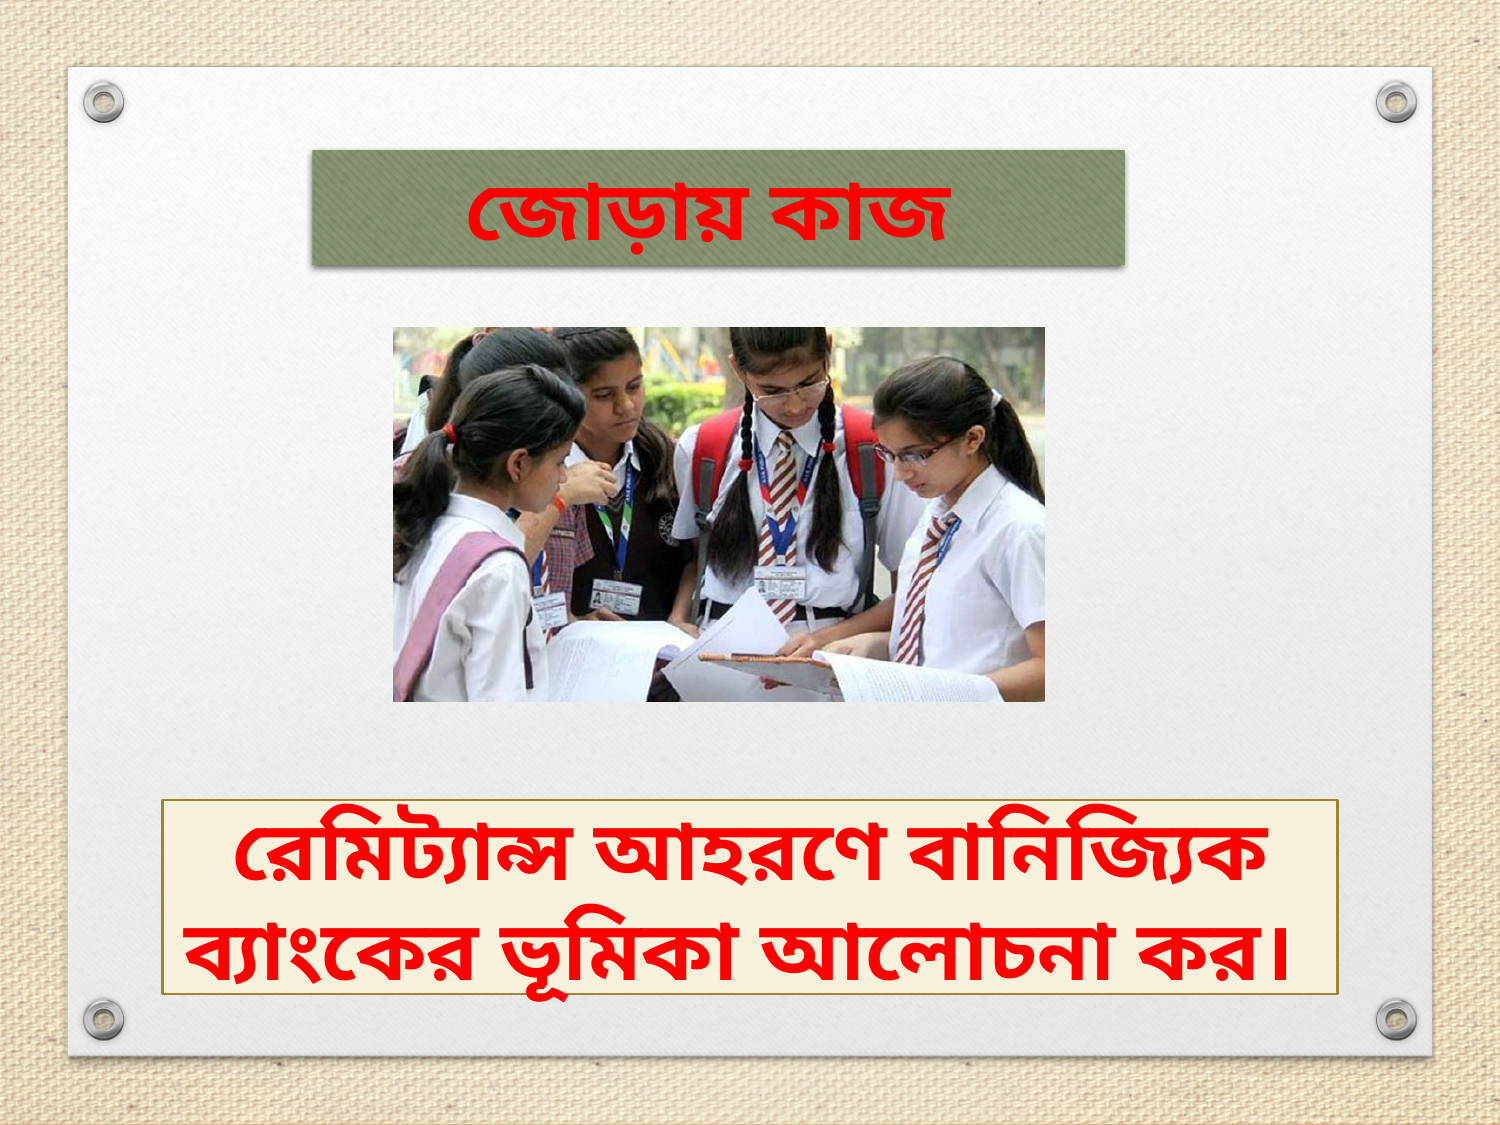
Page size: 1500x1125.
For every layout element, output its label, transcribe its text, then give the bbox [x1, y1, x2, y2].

picture [0, 0, 1500, 1125]
text_box জোড়ায় কাজ [312, 149, 1125, 265]
text_box রেমিট্যান্স আহরণে বানিজ্যিক ব্যাংকের ভূমিকা আলোচনা কর। [161, 799, 1339, 995]
